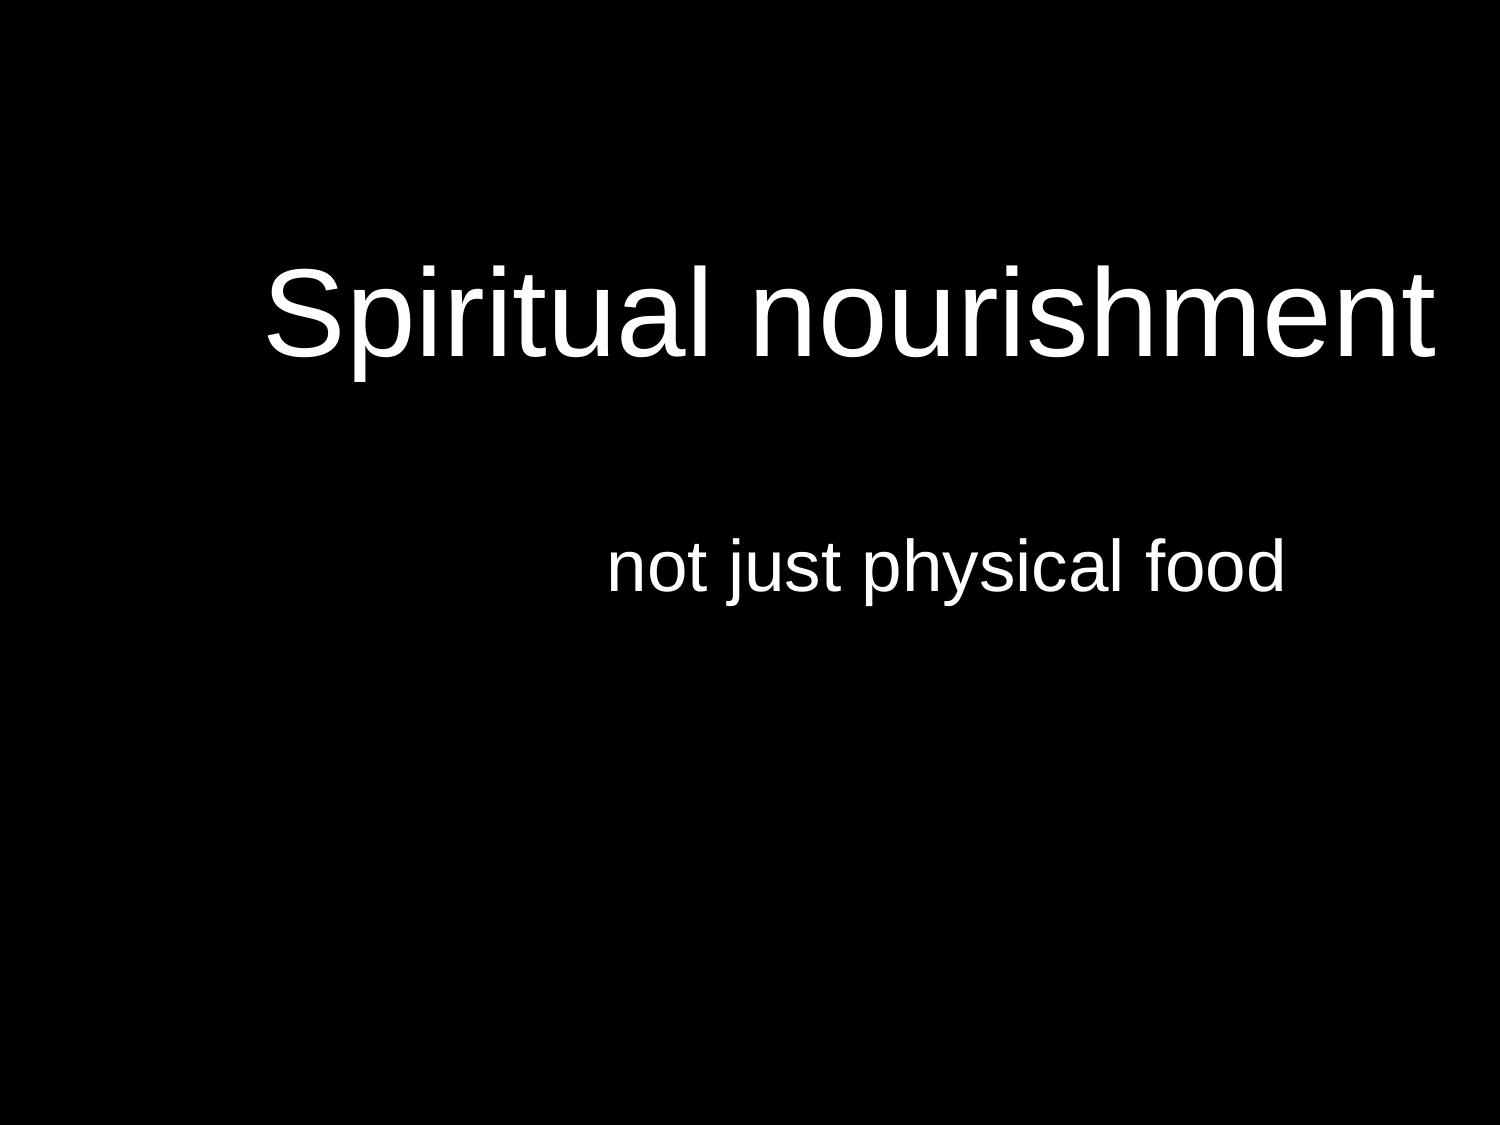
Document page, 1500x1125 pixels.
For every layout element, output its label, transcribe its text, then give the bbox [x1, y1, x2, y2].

text_box Spiritual nourishment [247, 222, 1453, 390]
text_box not just physical food [591, 510, 1303, 615]
